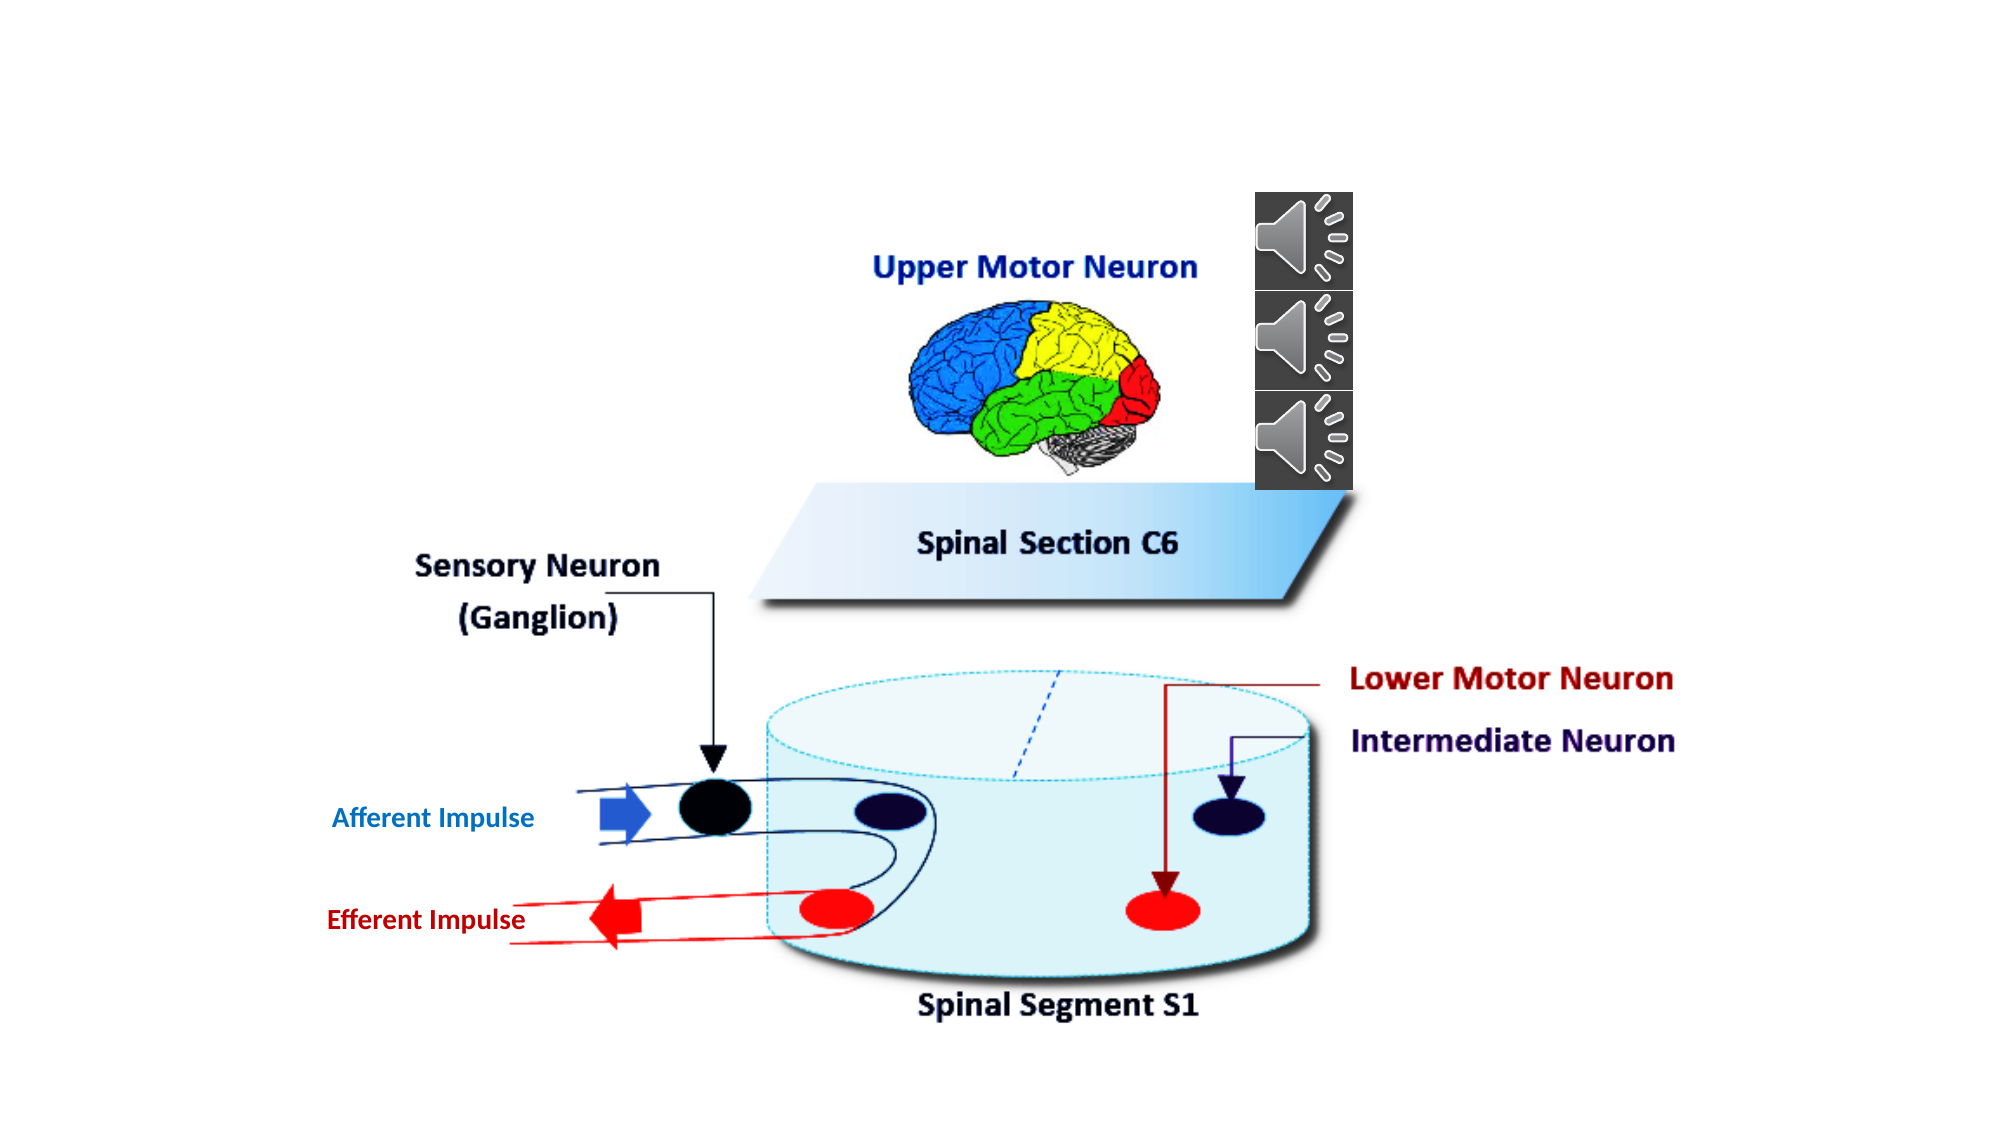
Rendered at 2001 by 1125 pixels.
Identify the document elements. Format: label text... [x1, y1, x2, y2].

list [392, 214, 1704, 1030]
text_box Afferent Impulse [311, 758, 392, 860]
text_box Efferent Impulse [304, 860, 392, 976]
picture [1254, 190, 1355, 491]
